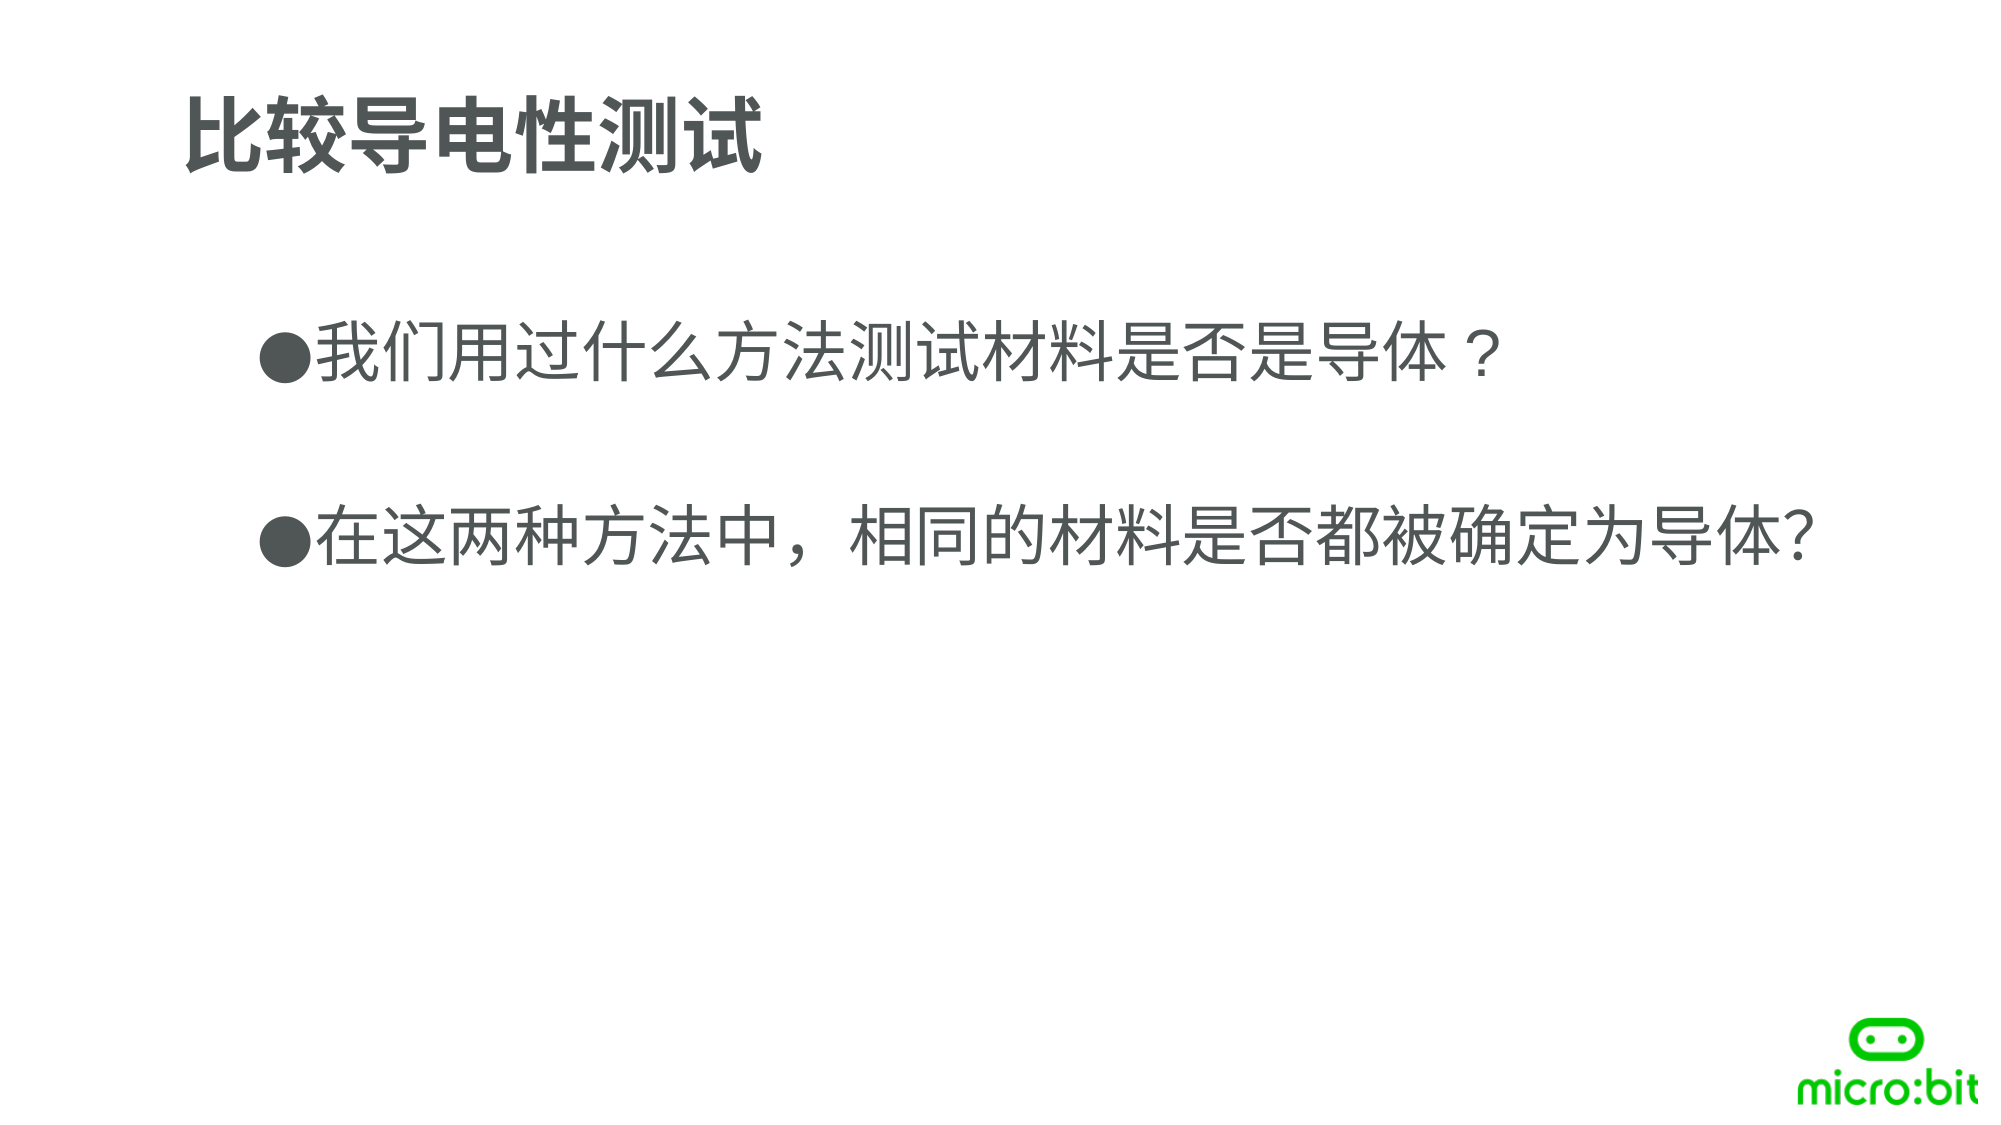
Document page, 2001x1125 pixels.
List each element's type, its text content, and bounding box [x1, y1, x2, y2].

picture [1797, 1017, 1978, 1106]
text_box 比较导电性测试 我们用过什么方法测试材料是否是导体? 在这两种方法中，相同的材料是否都被确定为导体？ [166, 60, 1918, 884]
